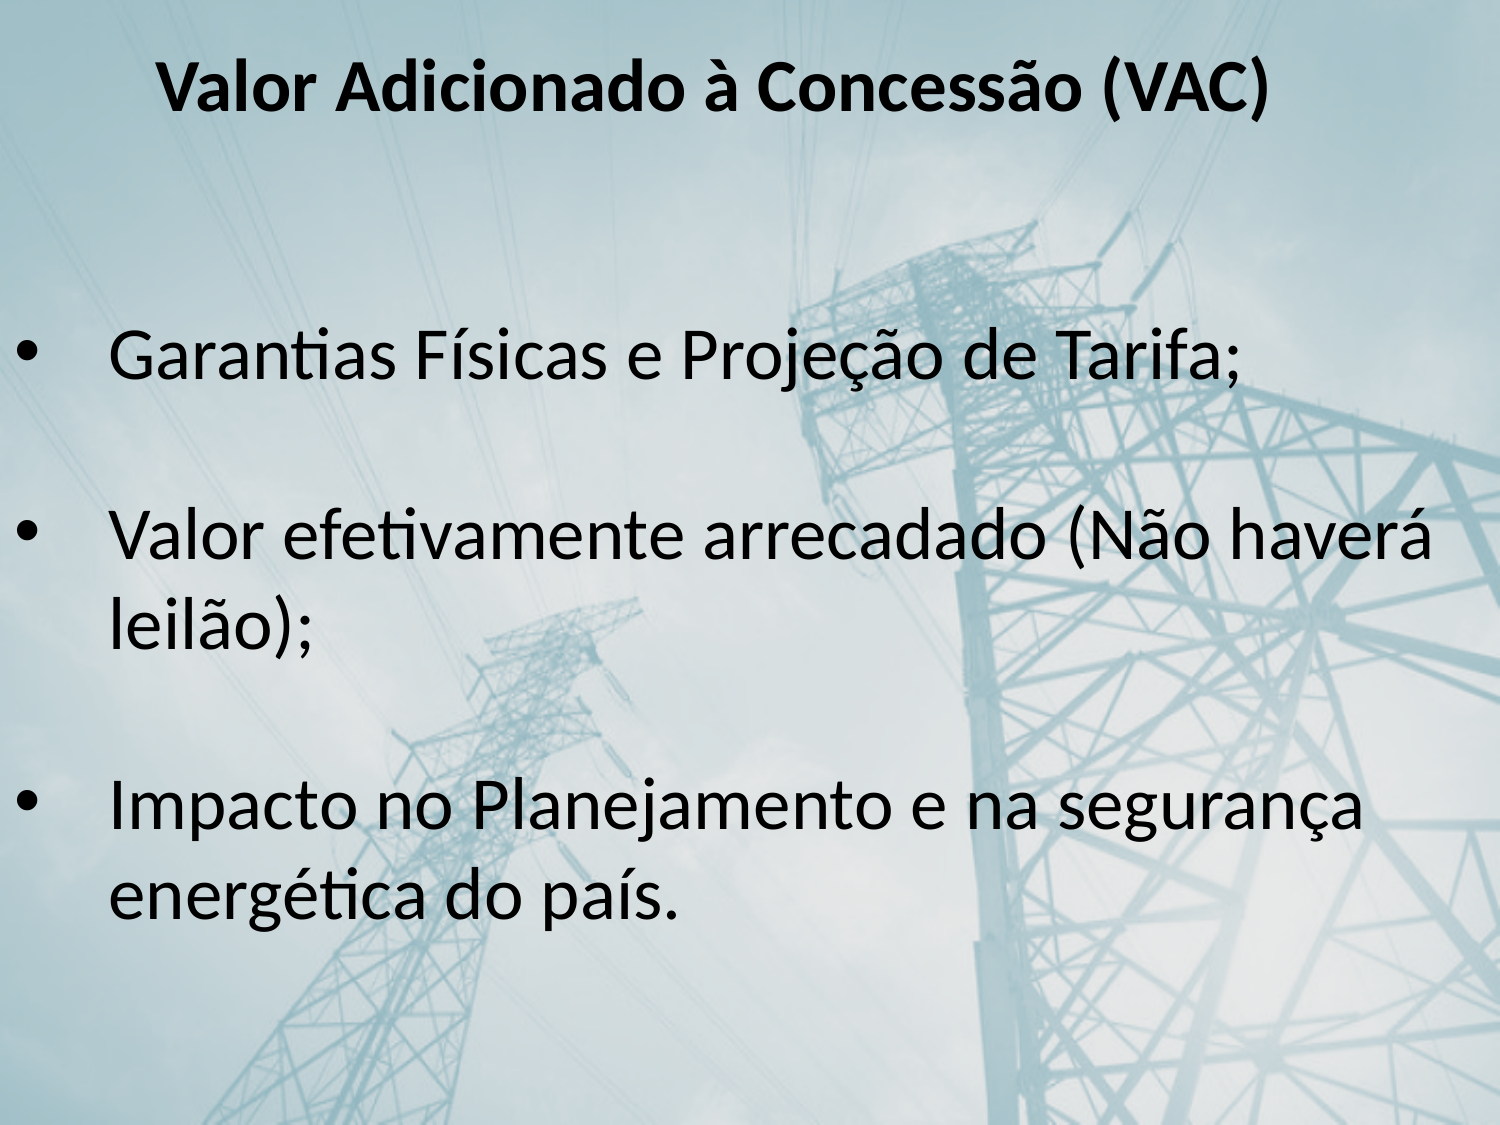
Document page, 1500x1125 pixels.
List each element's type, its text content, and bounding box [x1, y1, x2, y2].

text_box Garantias Físicas e Projeção de Tarifa; Valor efetivamente arrecadado (Não haverá leilão); Impacto no Planejamento e na segurança energética do país. [0, 296, 1500, 1096]
text_box Valor Adicionado à Concessão (VAC) [88, 29, 1341, 136]
